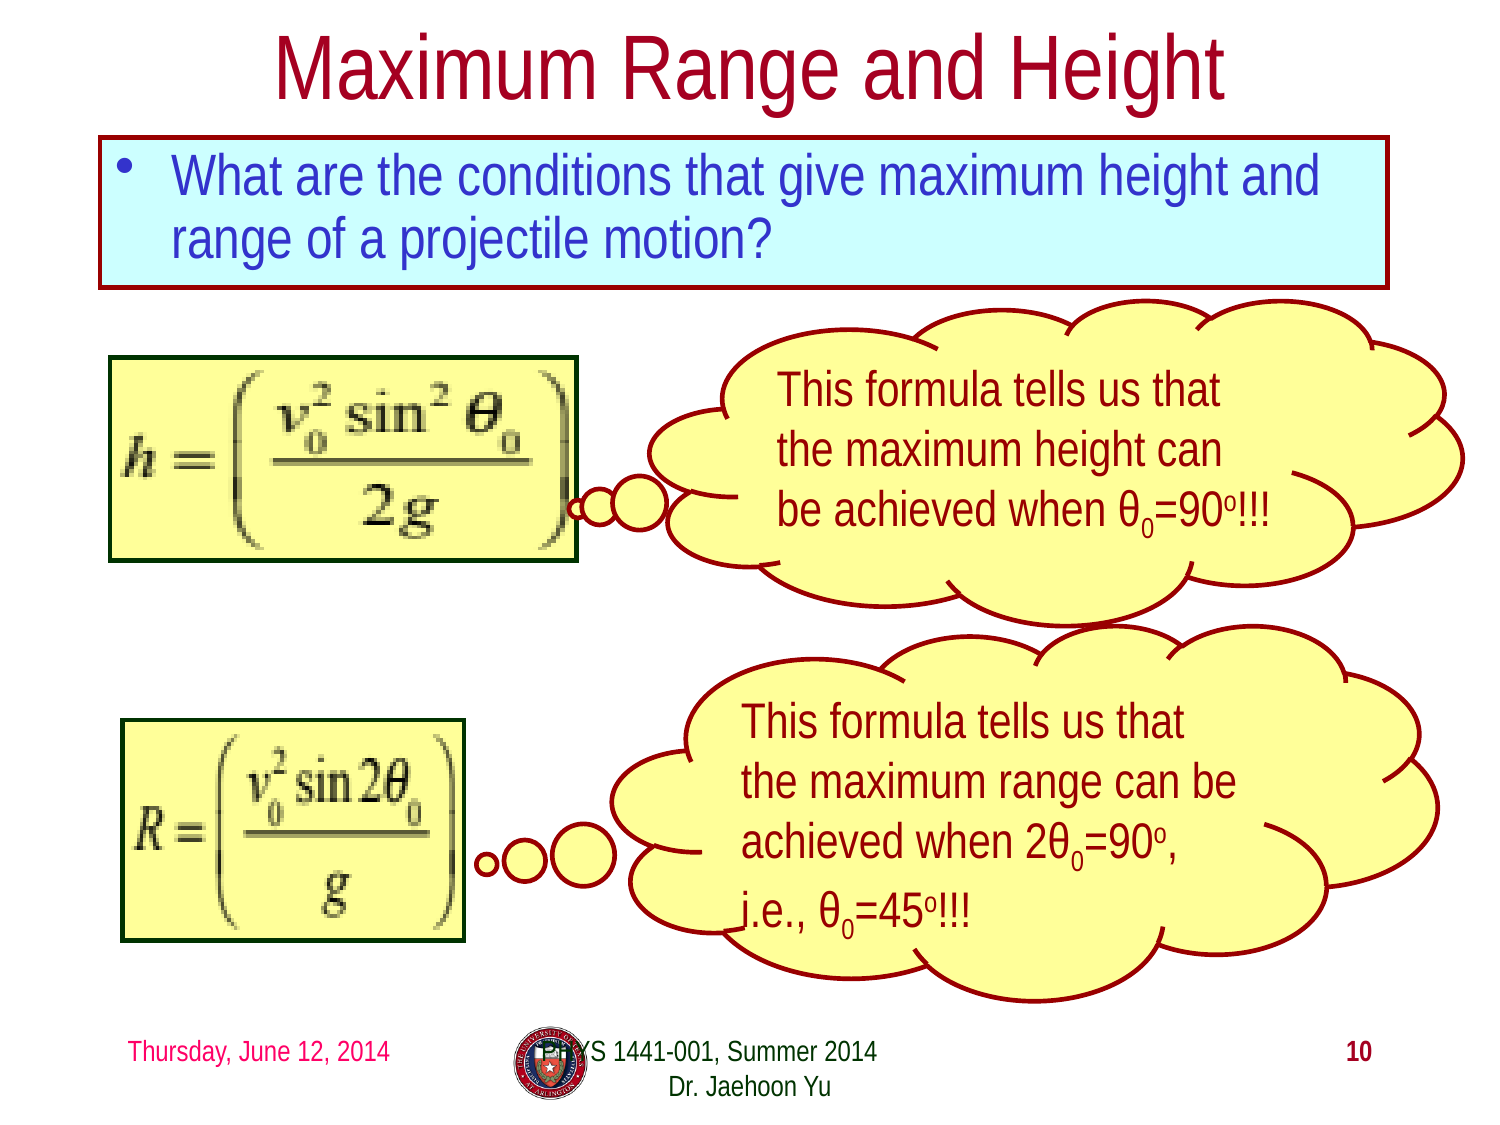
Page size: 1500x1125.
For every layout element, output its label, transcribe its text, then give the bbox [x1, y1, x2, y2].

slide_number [112, 1024, 426, 1101]
title Maximum Range and Height [112, 12, 1388, 113]
text_box This formula tells us that the maximum range can be achieved when 2θ0=90o, i.e., θ0=45o!!! [503, 839, 546, 882]
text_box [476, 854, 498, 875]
footer PHYS 1441-001, Summer 2014 Dr. Jaehoon Yu [512, 1024, 988, 1101]
text_box This formula tells us that the maximum height can be achieved when θ0=90o!!! [649, 301, 1463, 627]
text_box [124, 722, 462, 939]
slide_number 10 [1074, 1024, 1388, 1101]
text_box This formula tells us that the maximum height can be achieved when θ0=90o!!! [579, 475, 667, 531]
text_box This formula tells us that the maximum range can be achieved when 2θ0=90o, i.e., θ0=45o!!! [552, 823, 615, 887]
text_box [111, 359, 575, 559]
text_box This formula tells us that the maximum range can be achieved when 2θ0=90o, i.e., θ0=45o!!! [611, 626, 1438, 1002]
list What are the conditions that give maximum height and range of a projectile motion? [99, 137, 1388, 288]
